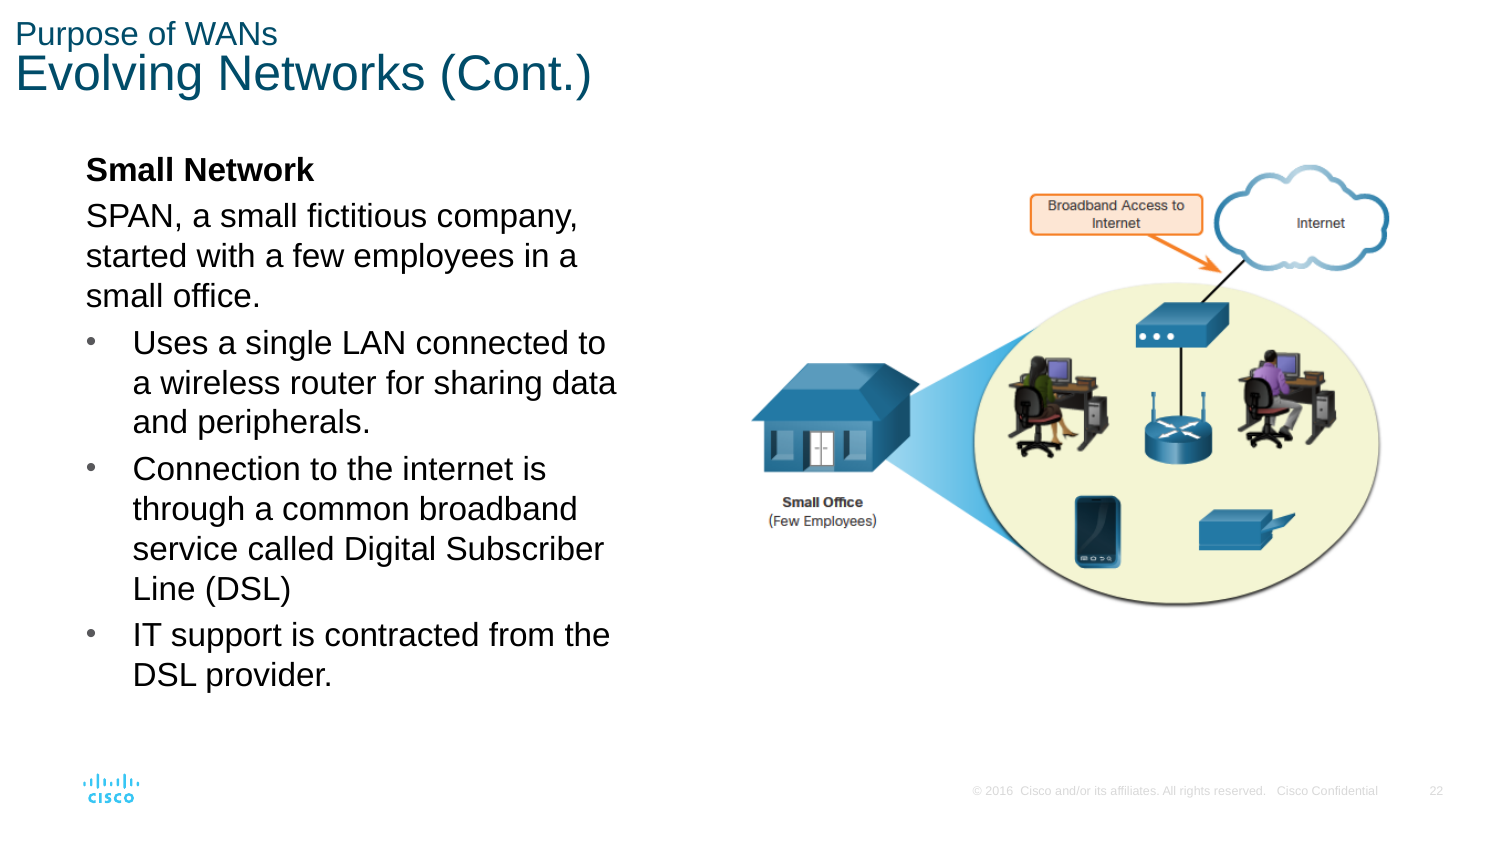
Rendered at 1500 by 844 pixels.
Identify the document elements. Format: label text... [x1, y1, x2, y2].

title Purpose of WANs Evolving Networks (Cont.) [0, 0, 1369, 121]
picture [749, 156, 1397, 619]
list Small Network SPAN, a small fictitious company, started with a few employees in a small office. Uses a single LAN connected to a wireless router for sharing data and peripherals. Connection to the internet is through a common broadband service called Digital Subscriber Line (DSL) IT support is contracted from the DSL provider. [70, 140, 633, 765]
